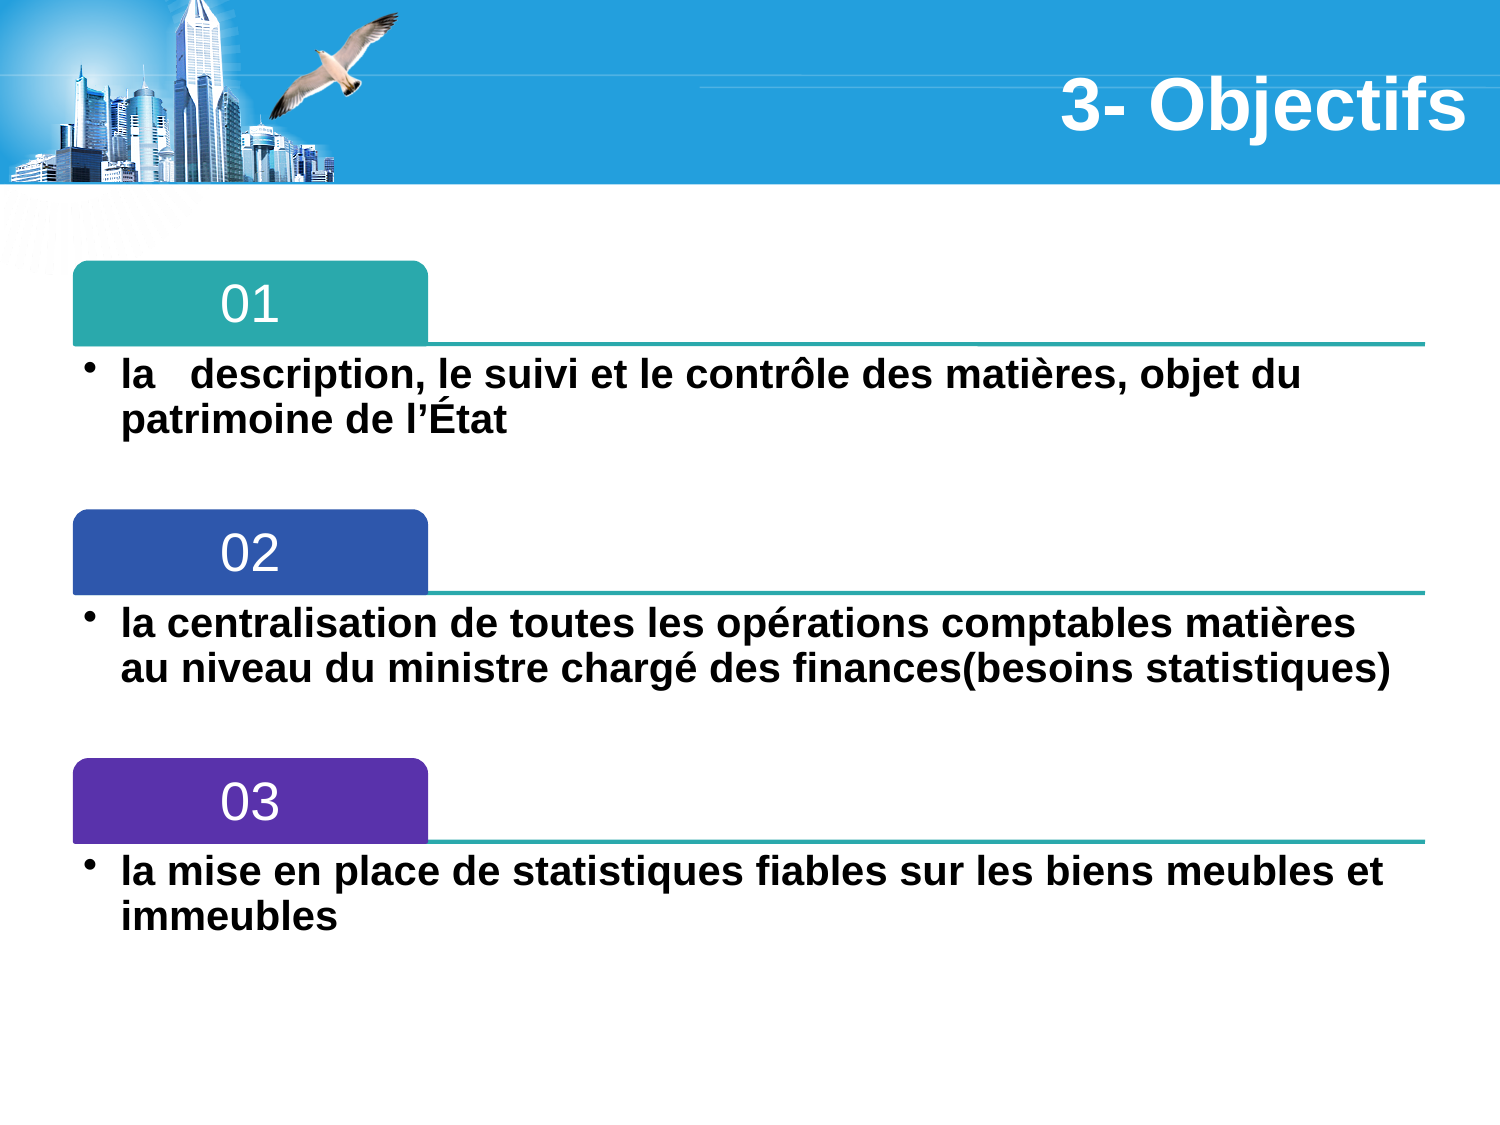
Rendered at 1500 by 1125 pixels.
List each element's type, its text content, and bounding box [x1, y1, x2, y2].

title 3- Objectifs [985, 35, 1485, 166]
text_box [74, 511, 1426, 757]
picture [0, 0, 399, 275]
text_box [74, 759, 1426, 1006]
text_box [74, 262, 1426, 508]
